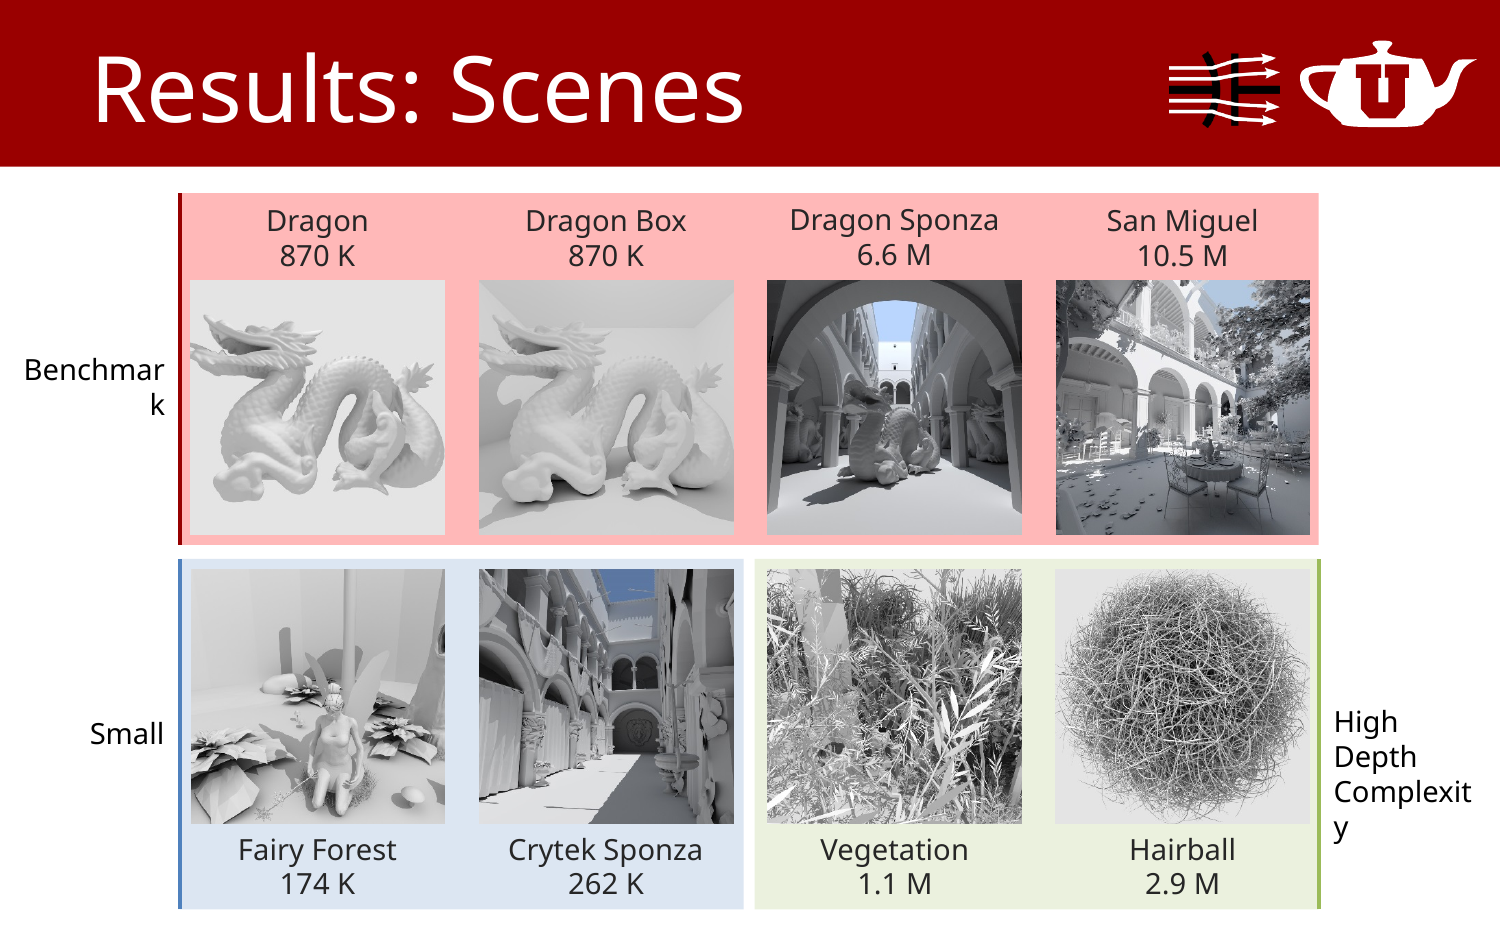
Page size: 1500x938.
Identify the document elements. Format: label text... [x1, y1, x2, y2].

text_box [178, 557, 746, 911]
picture [1055, 280, 1310, 535]
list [479, 569, 734, 824]
text_box Small [0, 708, 175, 759]
text_box [753, 557, 1321, 911]
picture [767, 569, 1022, 824]
text_box Dragon Sponza 6.6 M [767, 193, 1022, 279]
text_box Hairball 2.9 M [1055, 830, 1310, 909]
text_box Vegetation 1.1 M [768, 831, 1022, 909]
picture [767, 280, 1022, 535]
text_box Crytek Sponza 262 K [478, 830, 733, 909]
picture [1055, 569, 1310, 824]
picture [191, 569, 446, 824]
picture [190, 280, 445, 535]
picture [479, 280, 734, 535]
text_box Dragon 870 K [190, 194, 445, 280]
text_box Benchmark [0, 343, 175, 429]
text_box San Miguel 10.5 M [1056, 194, 1310, 280]
text_box Fairy Forest 174 K [190, 830, 445, 909]
title Results: Scenes [75, 31, 1250, 167]
picture [1250, 51, 1280, 128]
text_box Dragon Box 870 K [478, 194, 733, 280]
text_box [178, 191, 1321, 547]
text_box High Depth Complexity [1323, 696, 1500, 851]
